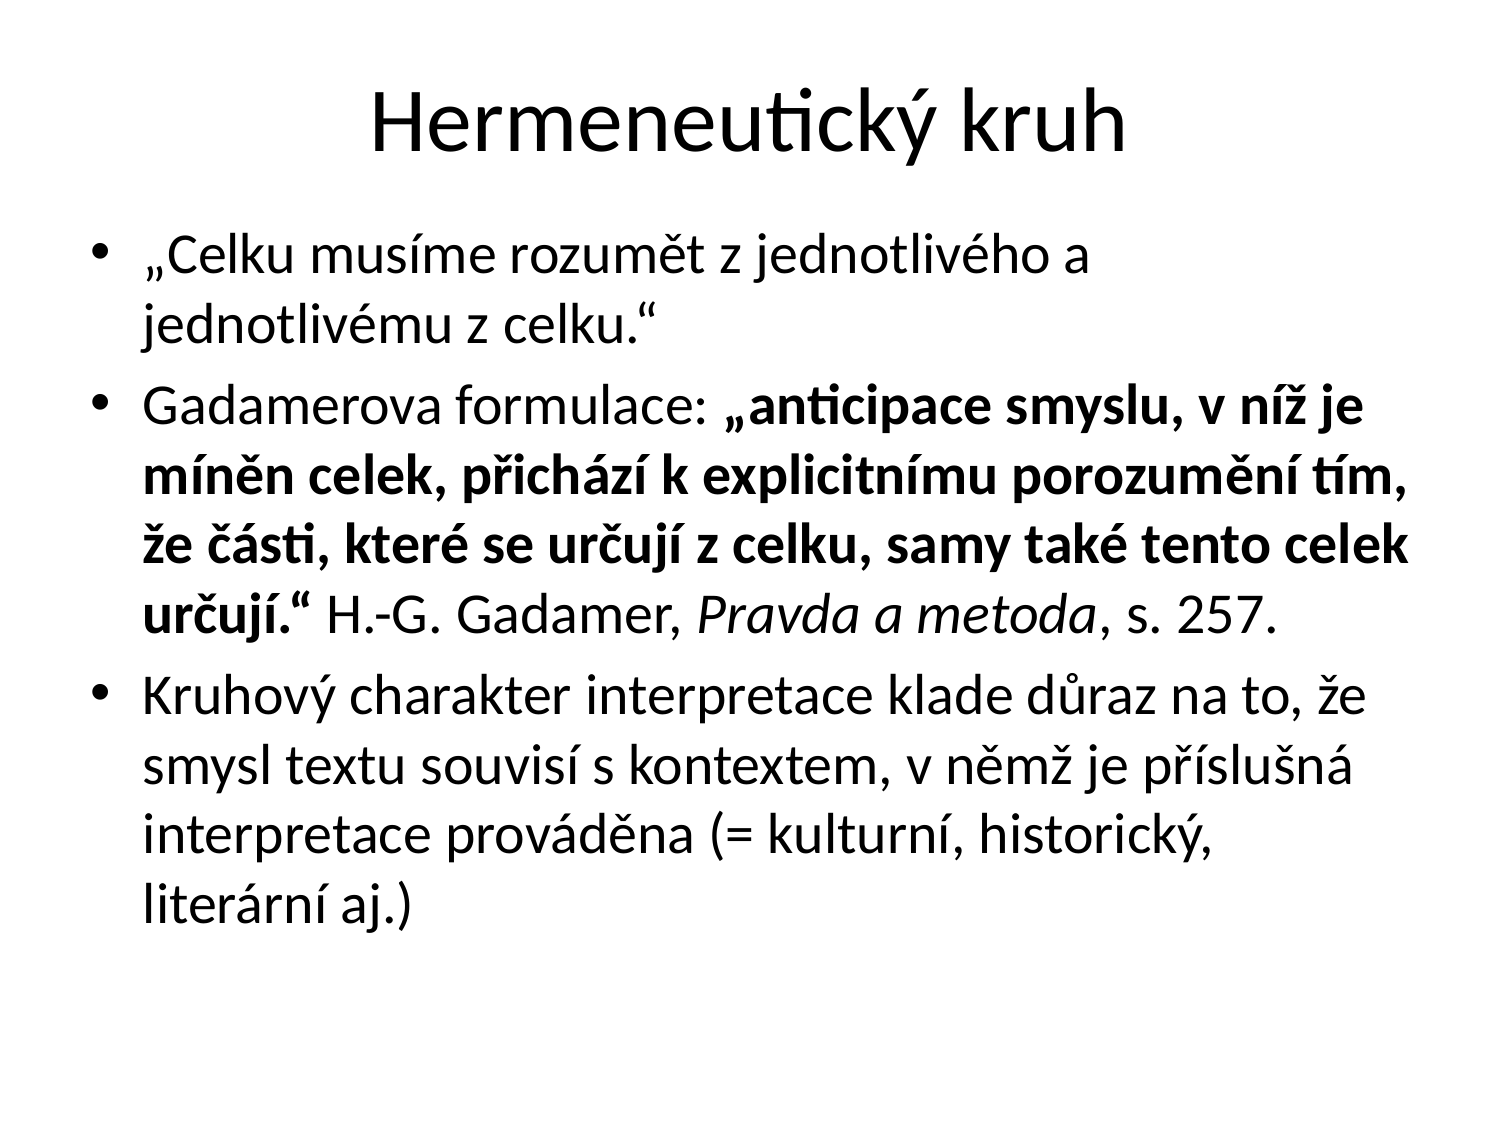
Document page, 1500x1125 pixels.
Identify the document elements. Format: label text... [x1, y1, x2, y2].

title Hermeneutický kruh [75, 45, 1425, 185]
list „Celku musíme rozumět z jednotlivého a jednotlivému z celku.“ Gadamerova formulace: „anticipace smyslu, v níž je míněn celek, přichází k explicitnímu porozumění tím, že části, které se určují z celku, samy také tento celek určují.“ H.-G. Gadamer, Pravda a metoda, s. 257. Kruhový charakter interpretace klade důraz na to, že smysl textu souvisí s kontextem, v němž je příslušná interpretace prováděna (= kulturní, historický, literární aj.) [75, 208, 1425, 1005]
